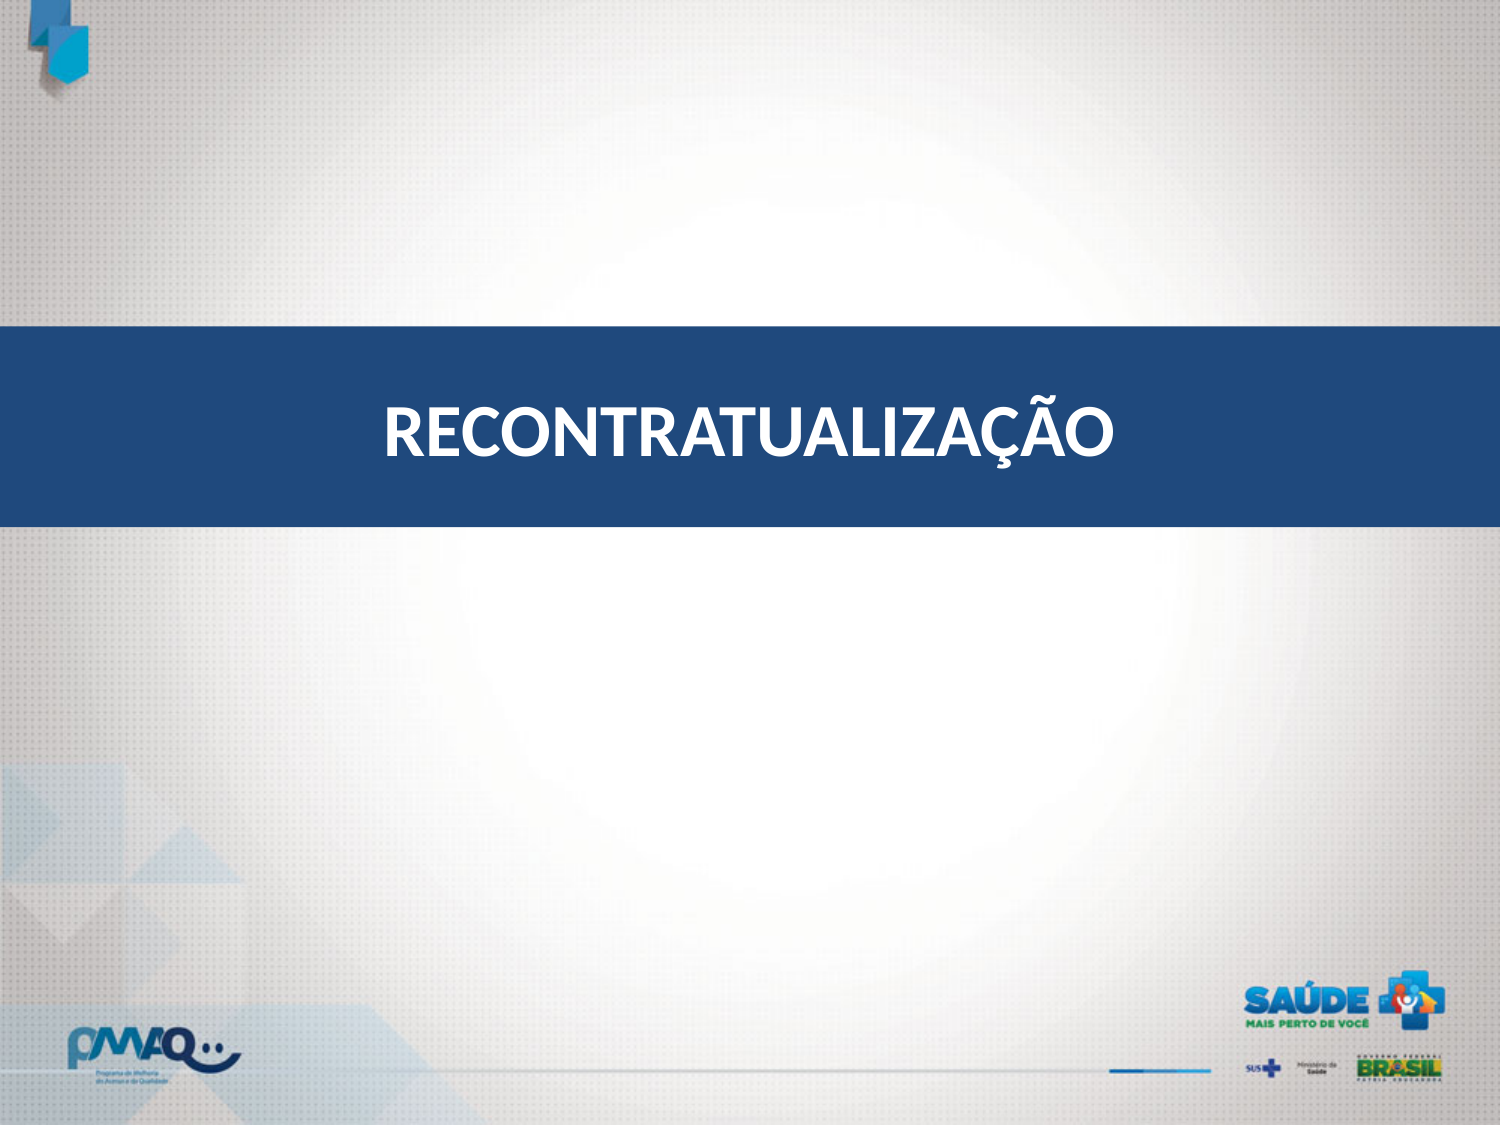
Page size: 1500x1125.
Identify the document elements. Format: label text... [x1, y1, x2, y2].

picture [0, 0, 1500, 326]
picture [0, 528, 1500, 1125]
list RECONTRATUALIZAÇÃO [0, 326, 1500, 528]
